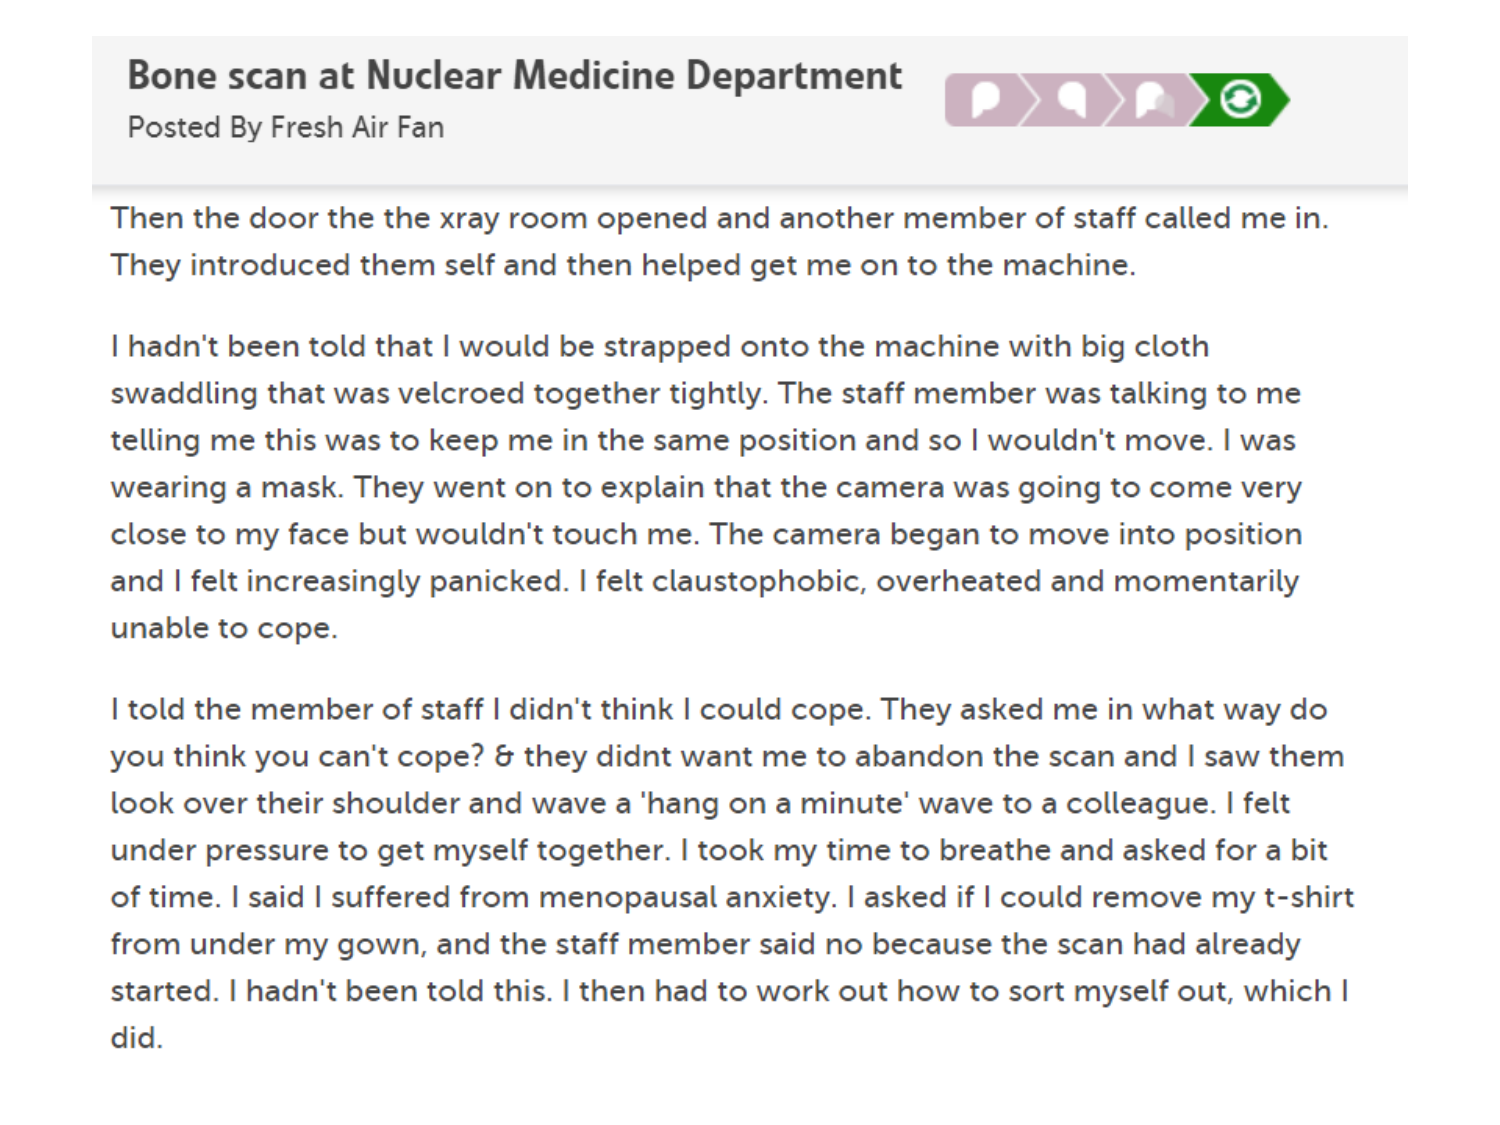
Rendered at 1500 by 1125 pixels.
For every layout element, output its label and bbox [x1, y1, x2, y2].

picture [92, 36, 1408, 1089]
